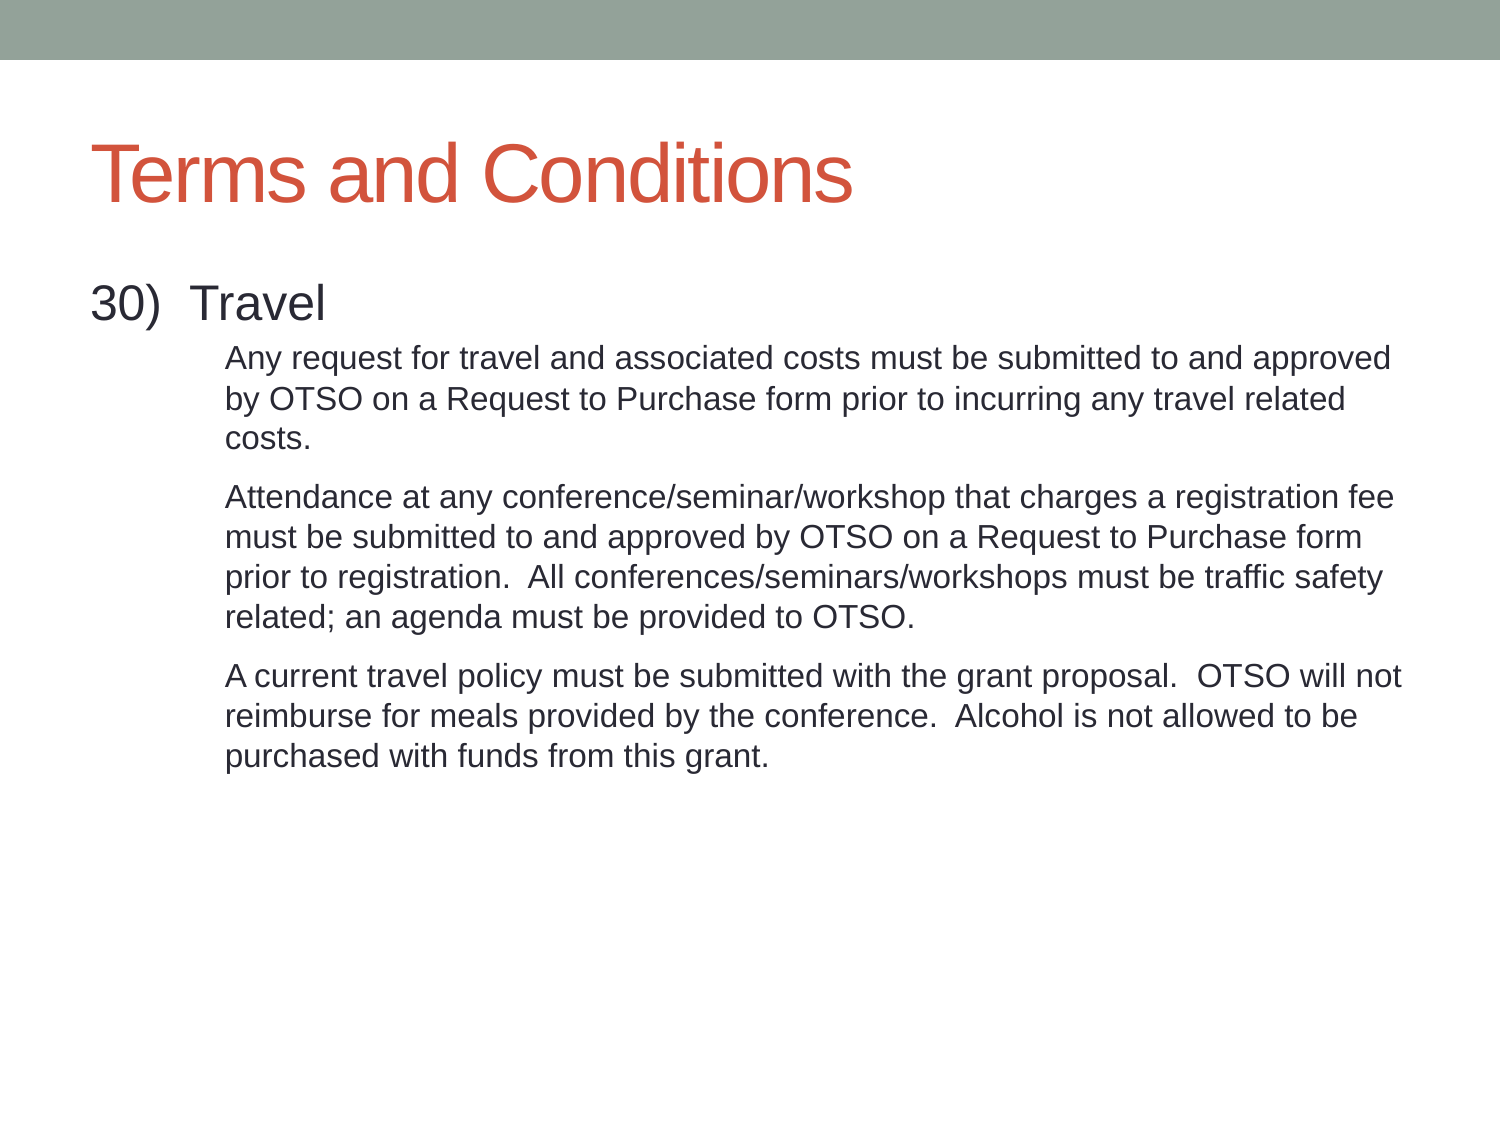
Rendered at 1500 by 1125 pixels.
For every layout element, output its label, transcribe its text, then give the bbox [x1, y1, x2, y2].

title Terms and Conditions [75, 87, 1425, 250]
list 30) Travel Any request for travel and associated costs must be submitted to and approved by OTSO on a Request to Purchase form prior to incurring any travel related costs. Attendance at any conference/seminar/workshop that charges a registration fee must be submitted to and approved by OTSO on a Request to Purchase form prior to registration. All conferences/seminars/workshops must be traffic safety related; an agenda must be provided to OTSO. A current travel policy must be submitted with the grant proposal. OTSO will not reimburse for meals provided by the conference. Alcohol is not allowed to be purchased with funds from this grant. [75, 262, 1425, 1063]
